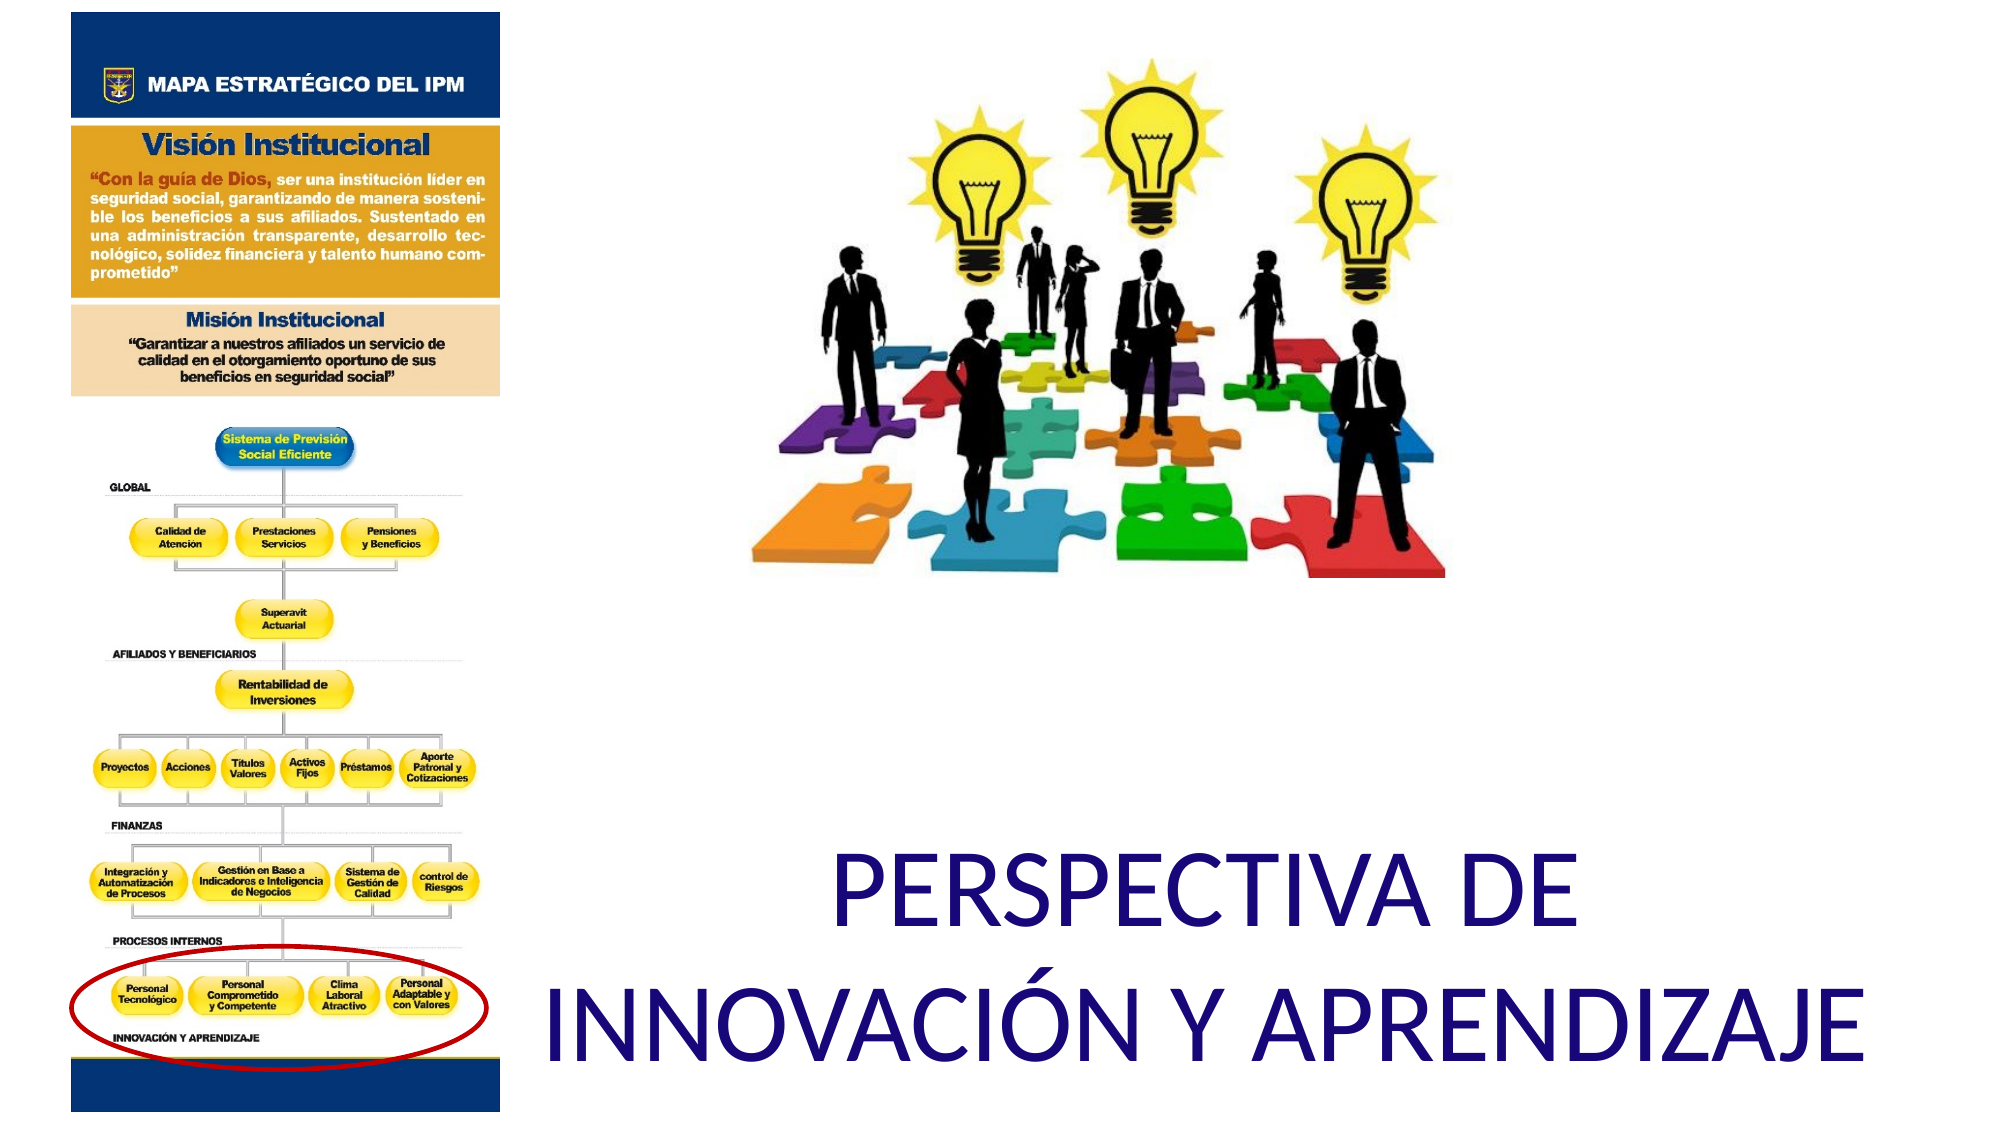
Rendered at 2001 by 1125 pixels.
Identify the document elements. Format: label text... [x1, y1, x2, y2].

picture [71, 12, 500, 1113]
picture [712, 58, 1503, 578]
text_box PERSPECTIVA DE INNOVACIÓN Y APRENDIZAJE [511, 805, 1900, 1091]
